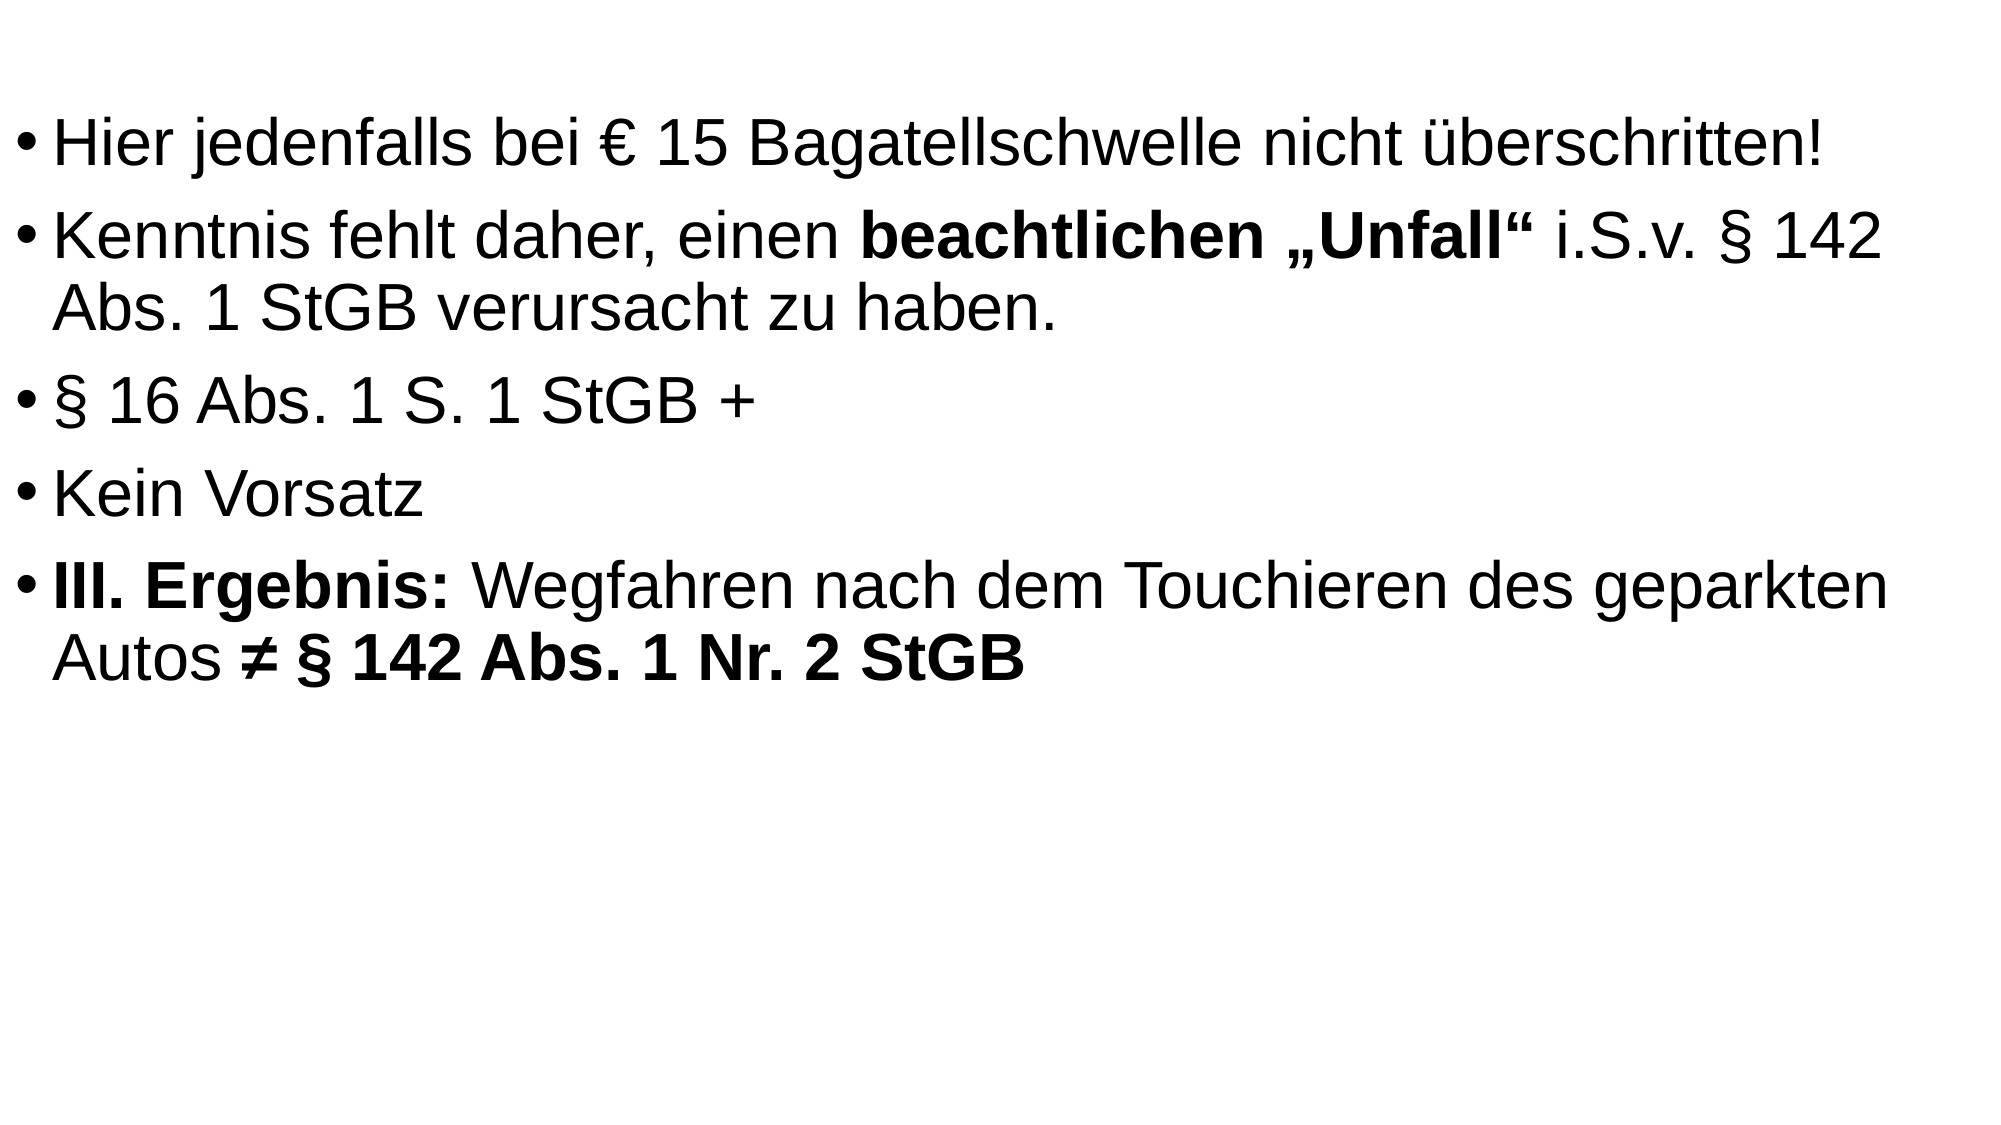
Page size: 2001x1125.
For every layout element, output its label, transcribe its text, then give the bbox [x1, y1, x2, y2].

list Hier jedenfalls bei € 15 Bagatellschwelle nicht überschritten! Kenntnis fehlt daher, einen beachtlichen „Unfall“ i.S.v. § 142 Abs. 1 StGB verursacht zu haben. § 16 Abs. 1 S. 1 StGB + Kein Vorsatz III. Ergebnis: Wegfahren nach dem Touchieren des geparkten Autos ≠ § 142 Abs. 1 Nr. 2 StGB [0, 0, 2000, 1125]
